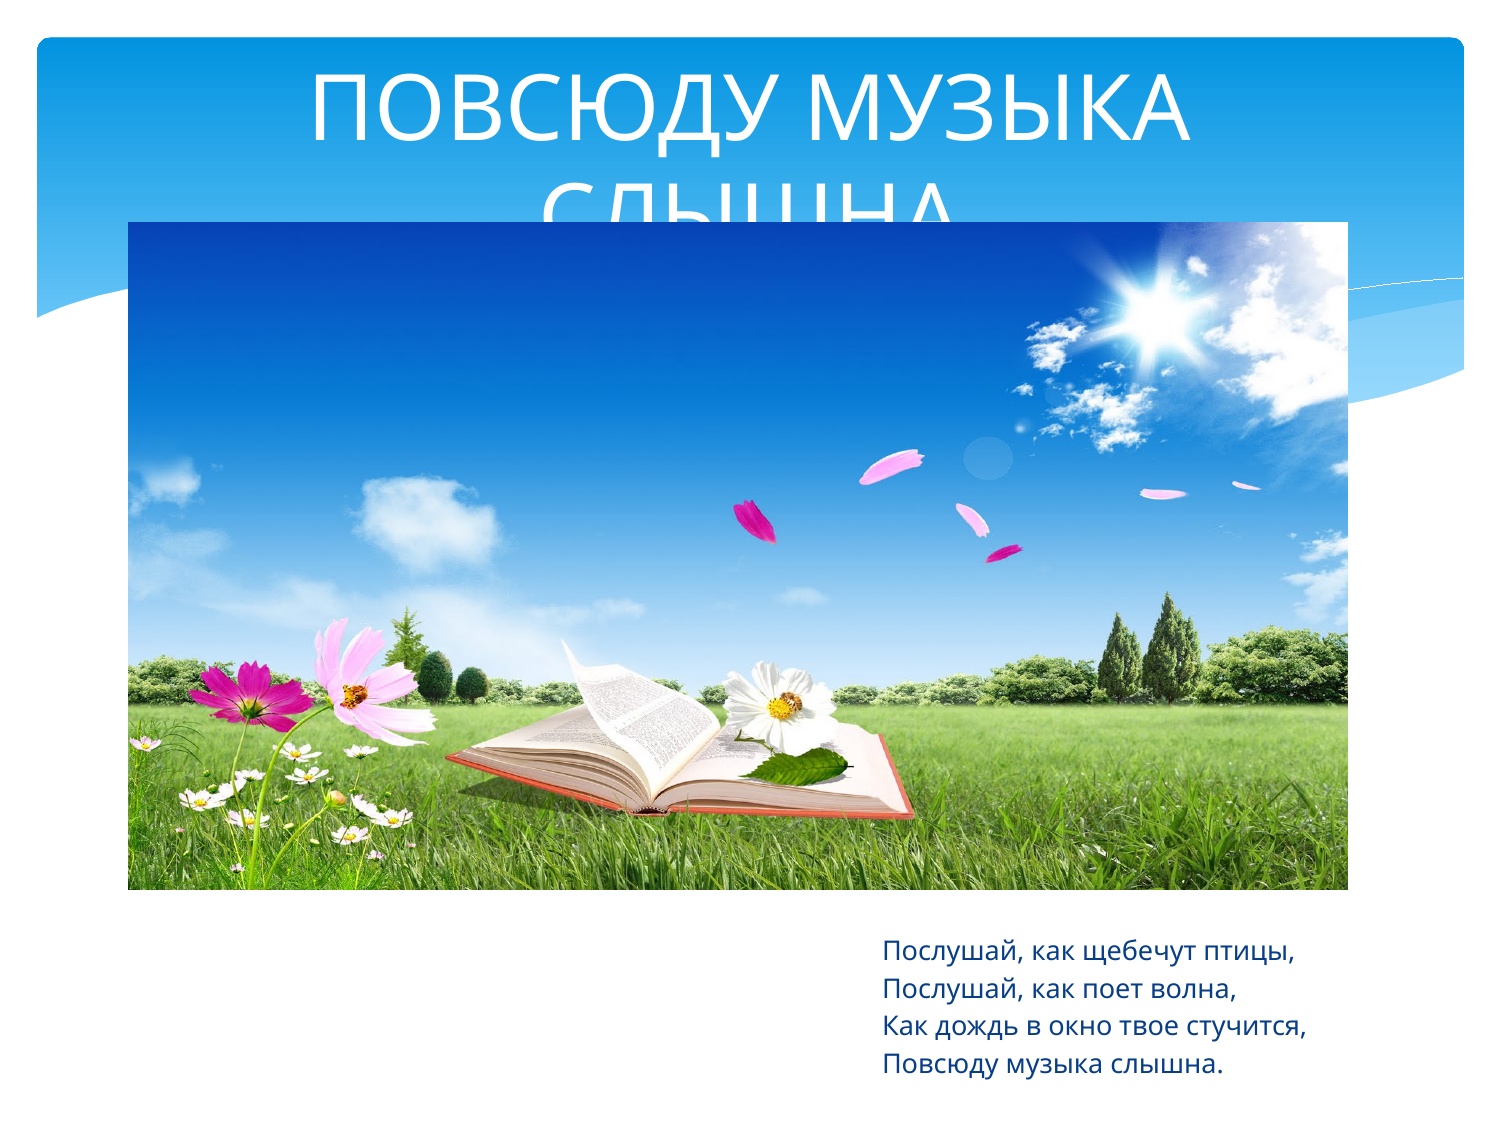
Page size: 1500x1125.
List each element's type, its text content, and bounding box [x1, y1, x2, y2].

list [128, 222, 1348, 890]
title ПОВСЮДУ МУЗЫКА СЛЫШНА [75, 55, 1425, 261]
list Послушай, как щебечут птицы, Послушай, как поет волна, Как дождь в окно твое стучится, Повсюду музыка слышна. [867, 925, 1360, 1090]
